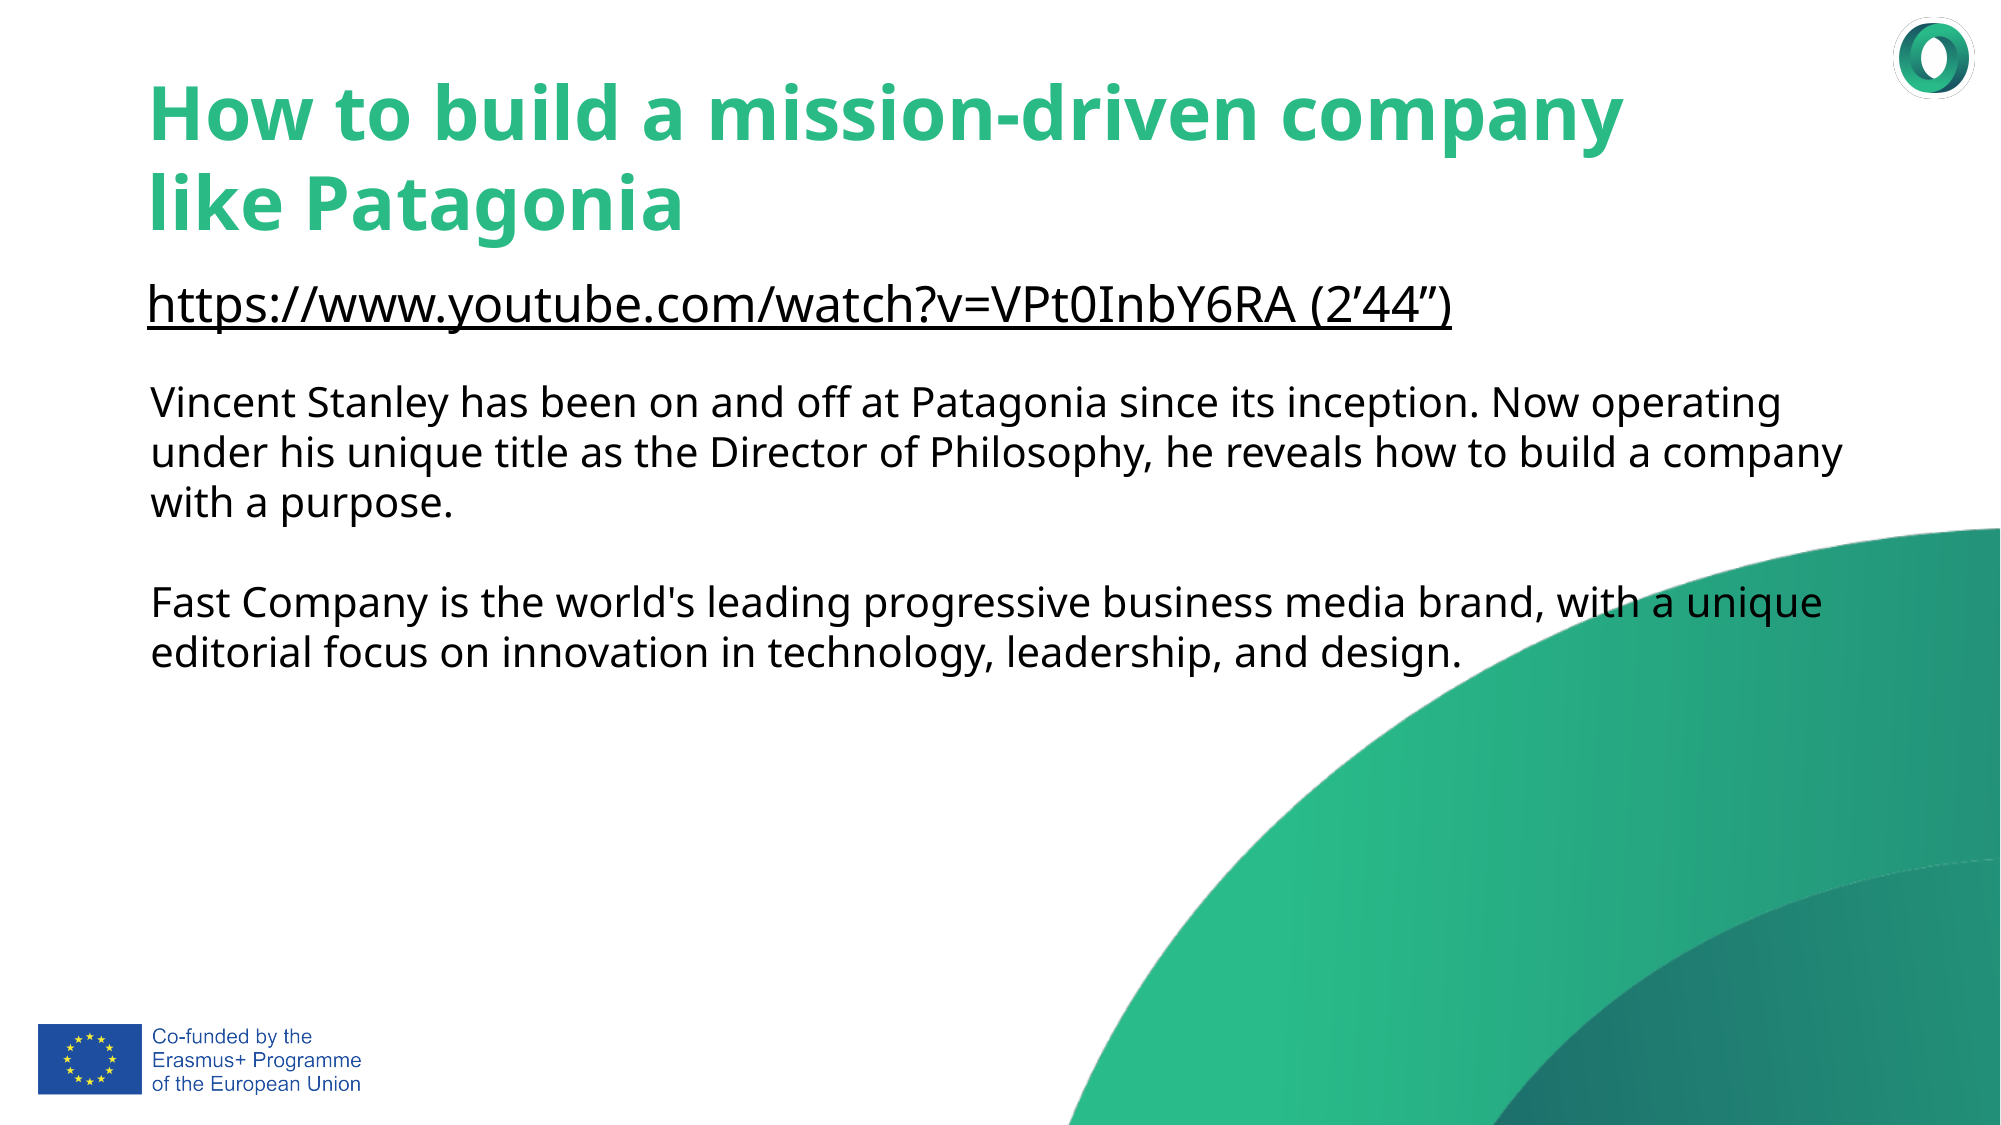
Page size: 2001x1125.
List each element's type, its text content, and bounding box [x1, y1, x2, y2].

text_box How to build a mission-driven company like Patagonia [133, 58, 1757, 254]
picture [1003, 529, 2001, 1125]
picture [38, 1023, 361, 1095]
text_box [0, 1015, 377, 1103]
picture [1893, 17, 1975, 100]
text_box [131, 260, 1872, 687]
